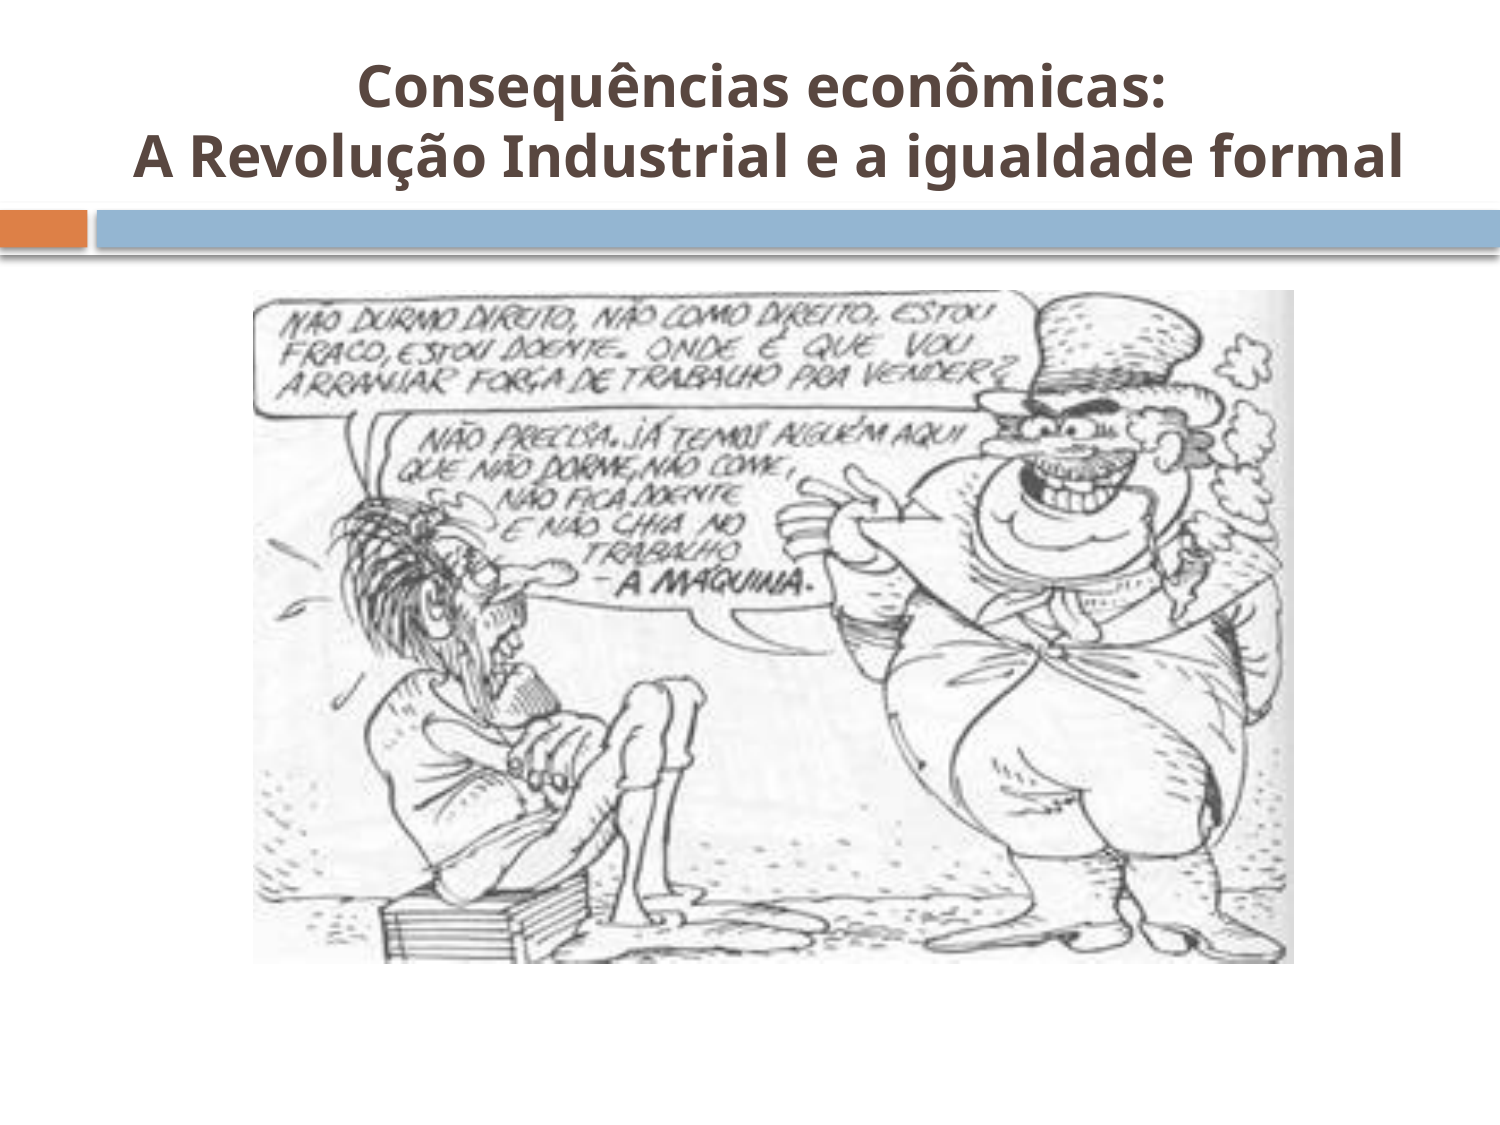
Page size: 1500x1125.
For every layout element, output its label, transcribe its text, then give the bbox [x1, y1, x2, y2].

title Consequências econômicas: A Revolução Industrial e a igualdade formal [100, 37, 1438, 200]
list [253, 290, 1294, 965]
